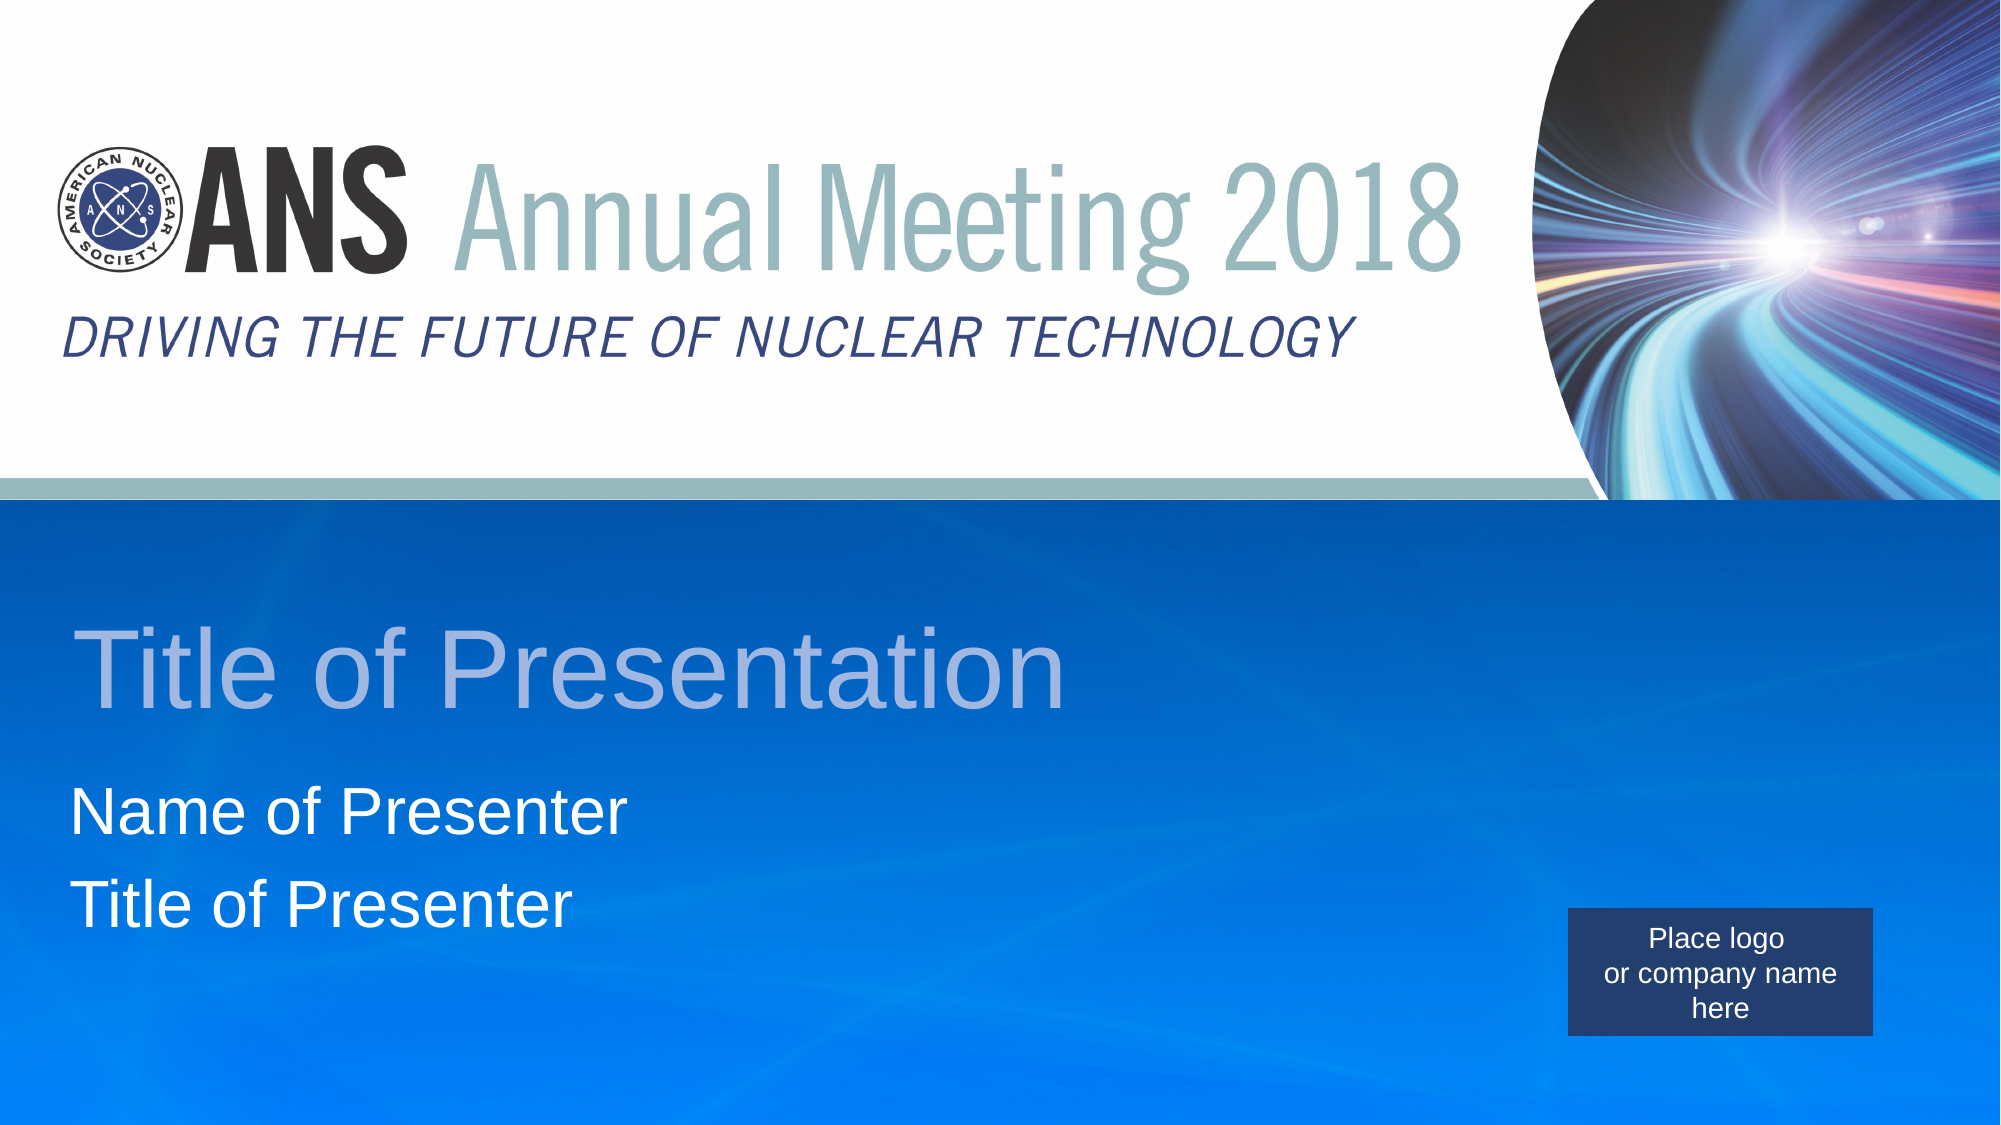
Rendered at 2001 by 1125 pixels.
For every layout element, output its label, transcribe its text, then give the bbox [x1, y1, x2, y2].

picture [0, 0, 2001, 1125]
subtitle Name of Presenter Title of Presenter [54, 769, 1873, 1041]
text_box Place logo or company name here [1568, 908, 1873, 1036]
title Title of Presentation [57, 350, 1873, 742]
